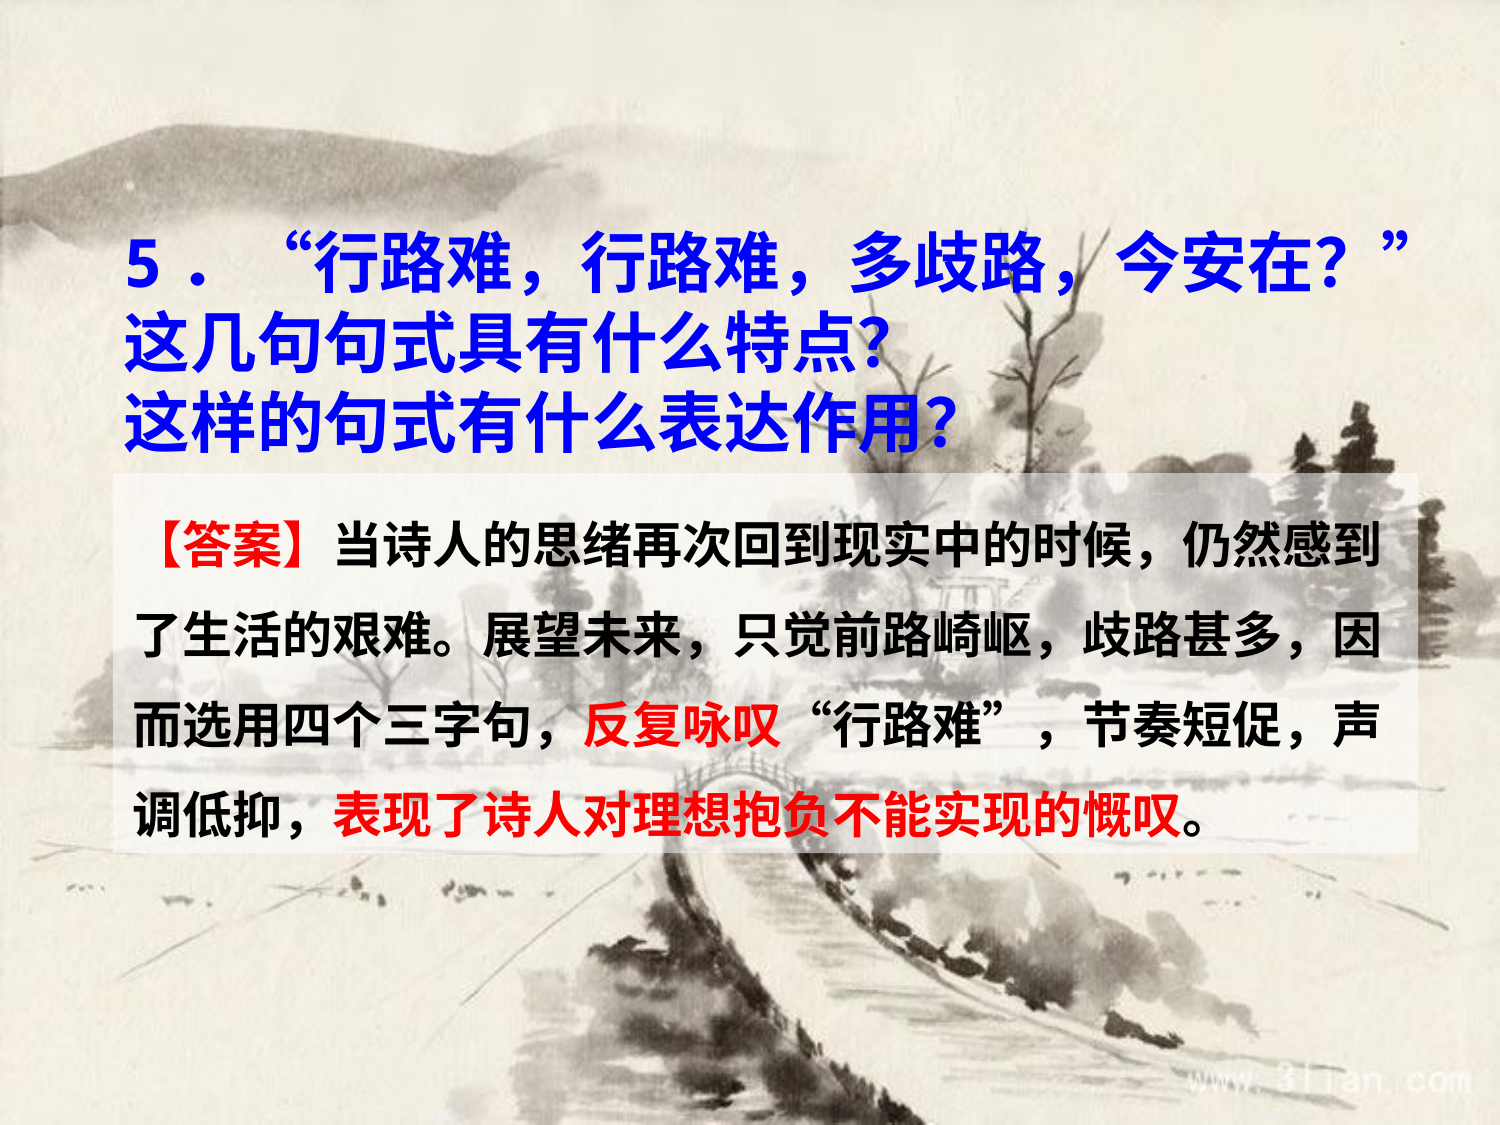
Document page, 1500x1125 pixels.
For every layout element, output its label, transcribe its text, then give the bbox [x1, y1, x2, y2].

text_box 【答案】当诗人的思绪再次回到现实中的时候，仍然感到了生活的艰难。展望未来，只觉前路崎岖，歧路甚多，因而选用四个三字句，反复咏叹“行路难”，节奏短促，声调低抑，表现了诗人对理想抱负不能实现的慨叹。 [112, 473, 1419, 854]
picture [0, 0, 1500, 1125]
text_box 5．“行路难，行路难，多歧路，今安在？” 这几句句式具有什么特点？ 这样的句式有什么表达作用？ [103, 211, 1468, 471]
